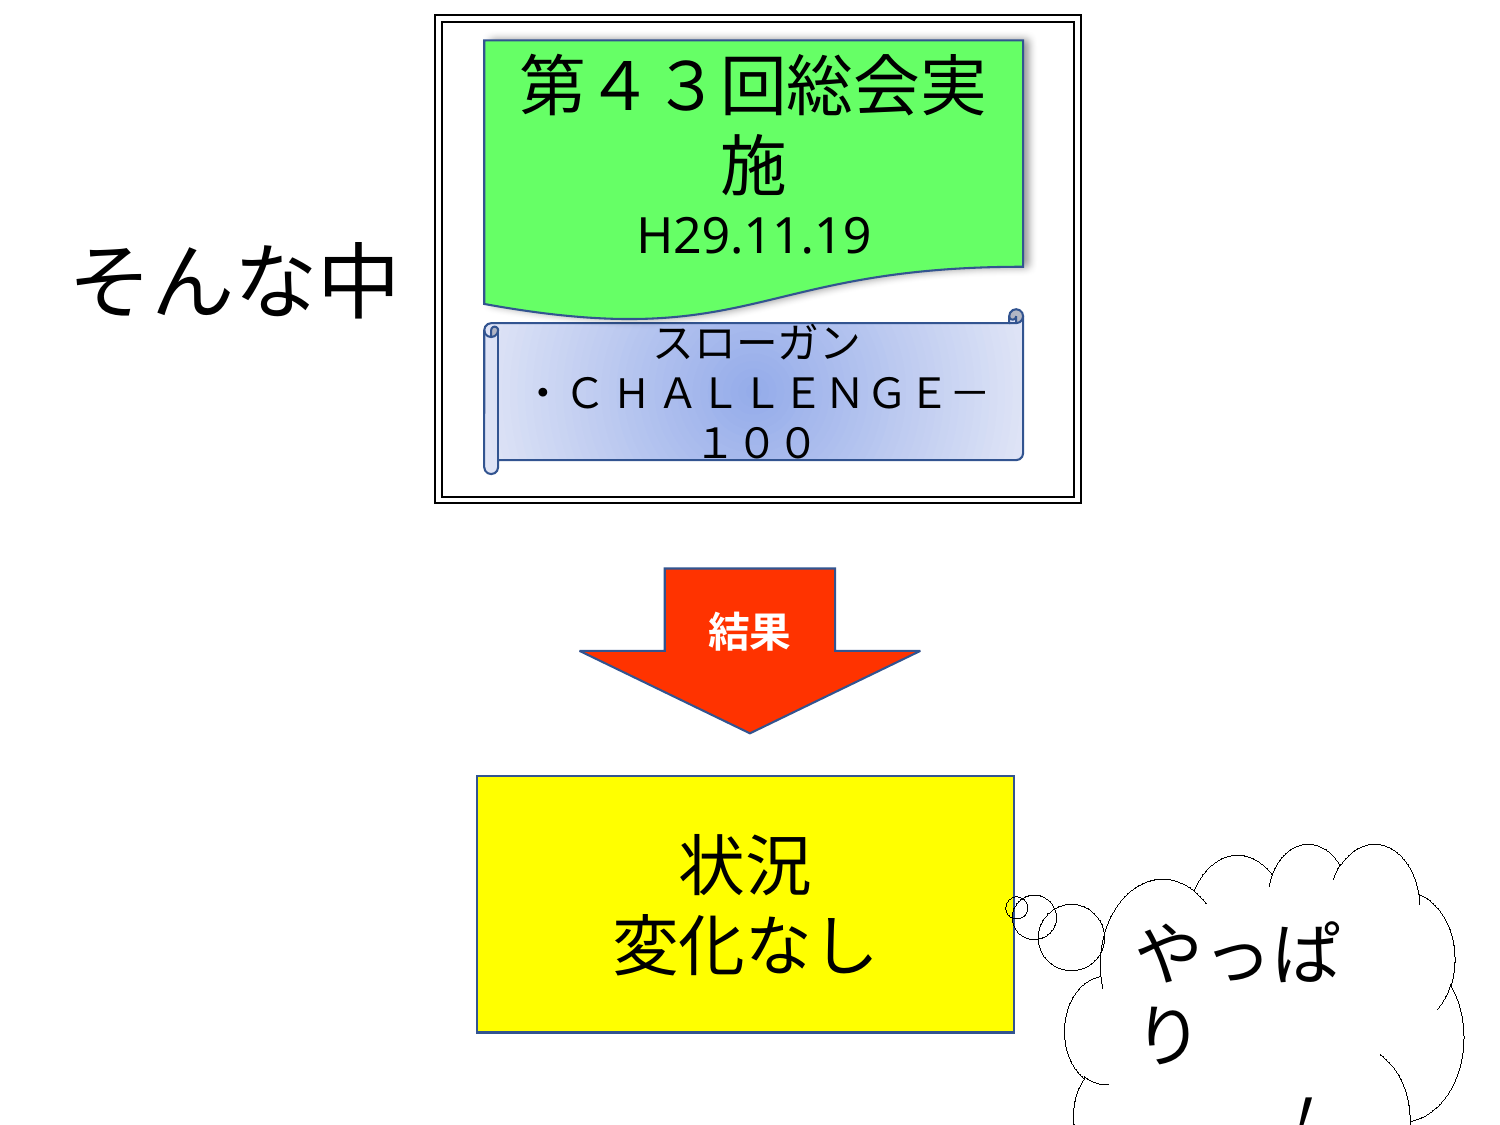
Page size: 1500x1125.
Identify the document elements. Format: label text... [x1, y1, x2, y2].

text_box 状況 変化なし [476, 775, 1015, 1034]
text_box 結果 [579, 567, 921, 735]
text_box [435, 15, 1081, 504]
text_box やっぱり ！ [1005, 844, 1465, 1125]
text_box そんな中 [53, 221, 416, 337]
